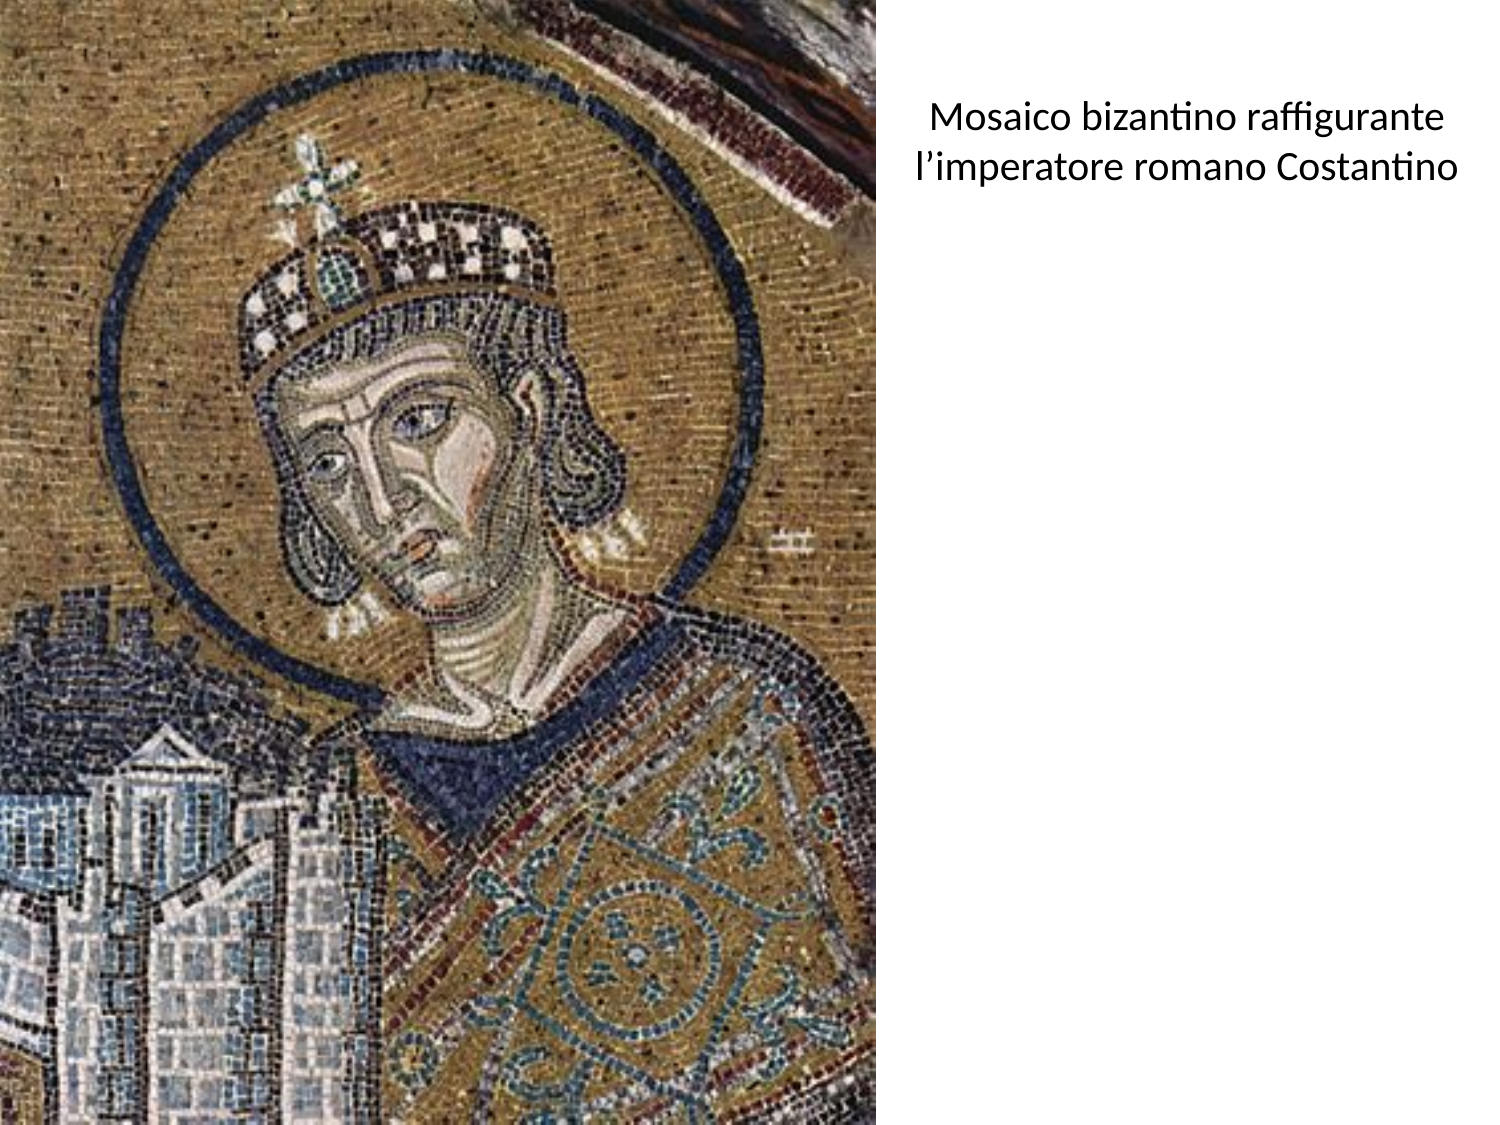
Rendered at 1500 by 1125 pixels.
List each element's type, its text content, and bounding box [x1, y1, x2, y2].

title Mosaico bizantino raffigurante l’imperatore romano Costantino [891, 45, 1483, 233]
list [0, 0, 876, 1125]
